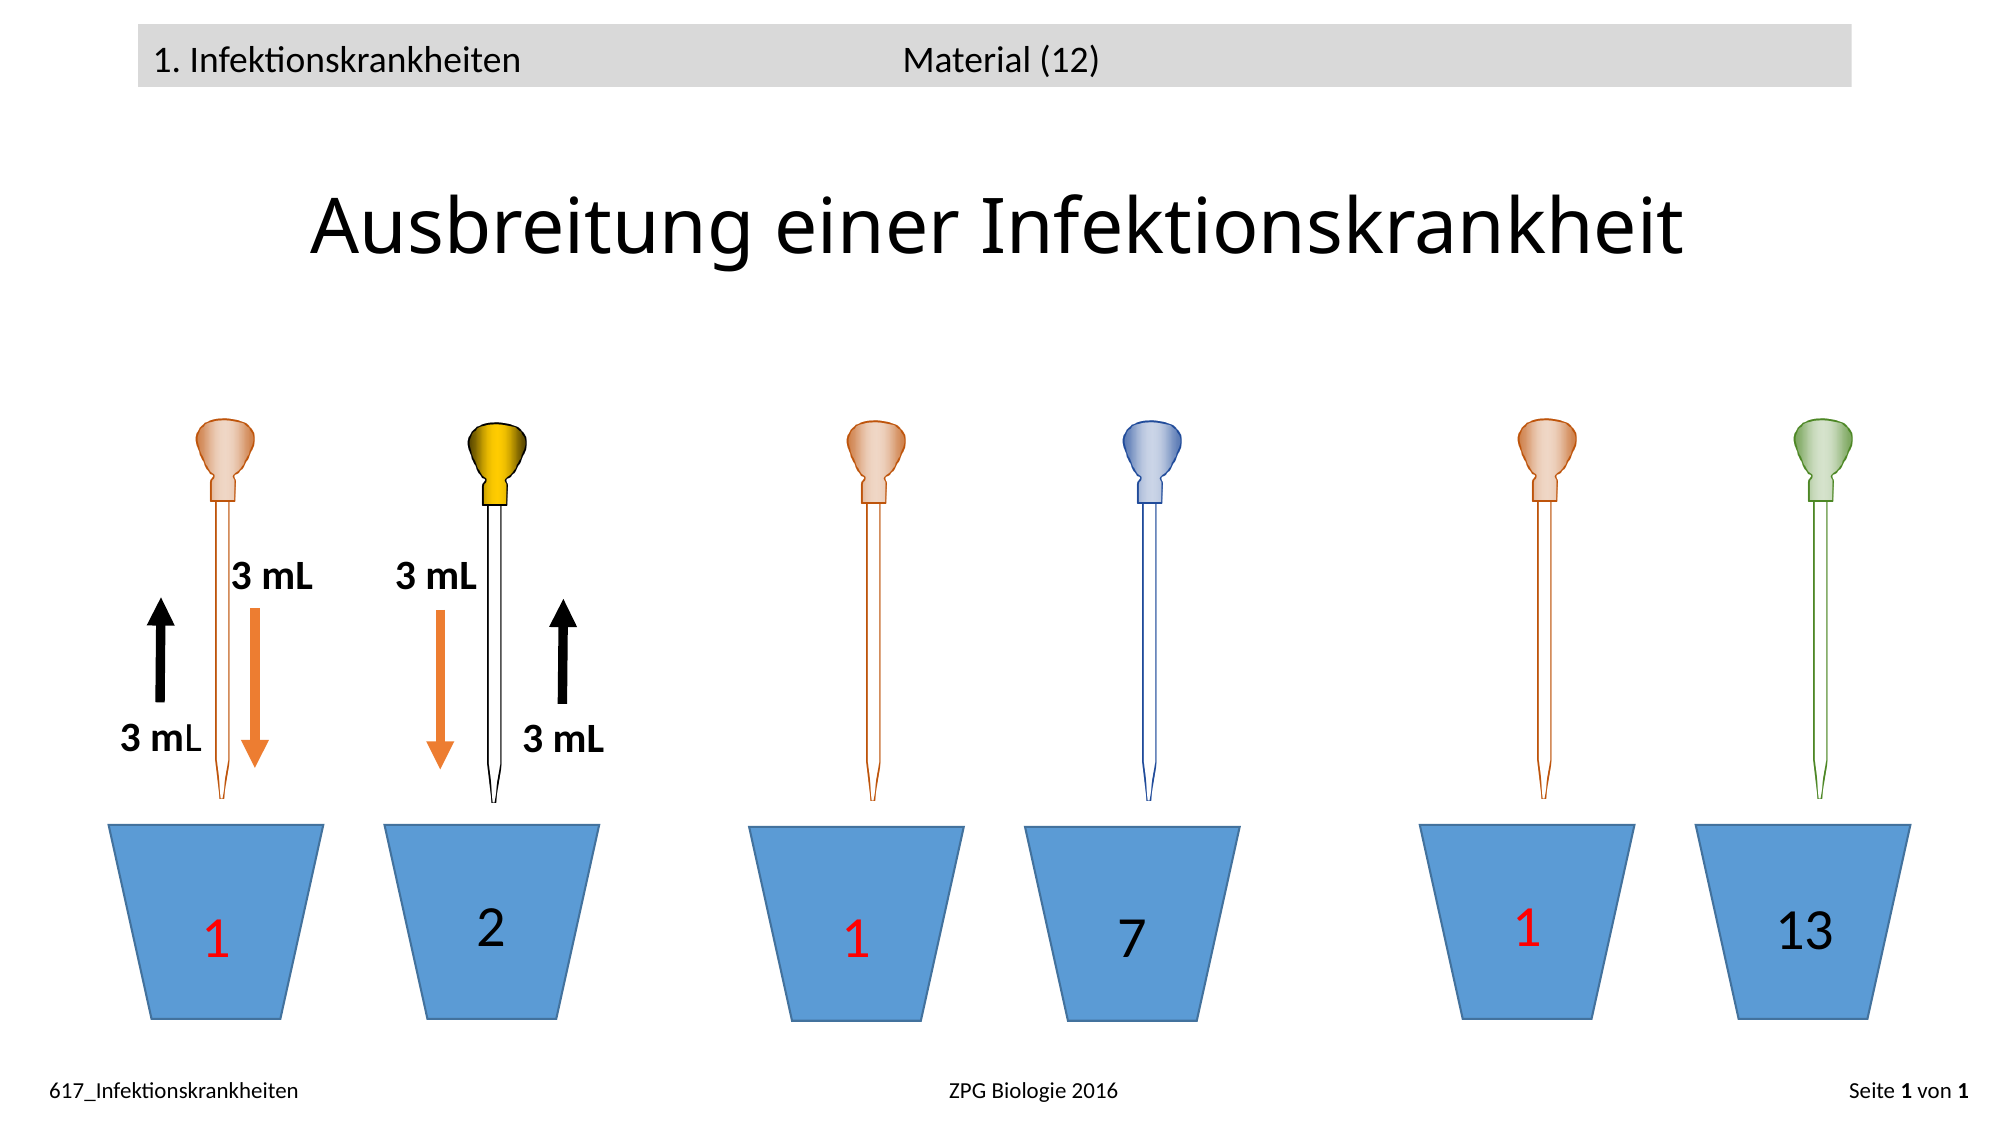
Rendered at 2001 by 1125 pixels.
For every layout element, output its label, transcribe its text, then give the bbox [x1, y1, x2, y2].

title Ausbreitung einer Infektionskrankheit [223, 132, 1773, 278]
text_box 1. Infektionskrankheiten Material (12) [138, 24, 1852, 87]
text_box 3 mL [380, 540, 466, 606]
text_box 617_Infektionskrankheiten ZPG Biologie 2016 Seite 1 von 1 [34, 1068, 1985, 1111]
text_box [1419, 418, 1911, 1019]
text_box 3 mL [255, 540, 334, 606]
text_box 1 [187, 892, 247, 977]
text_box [104, 597, 223, 768]
text_box [383, 823, 601, 1020]
text_box [107, 823, 325, 1020]
picture [195, 418, 255, 799]
text_box 2 [461, 880, 522, 966]
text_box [527, 598, 626, 770]
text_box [749, 420, 1240, 1021]
picture [466, 422, 527, 803]
